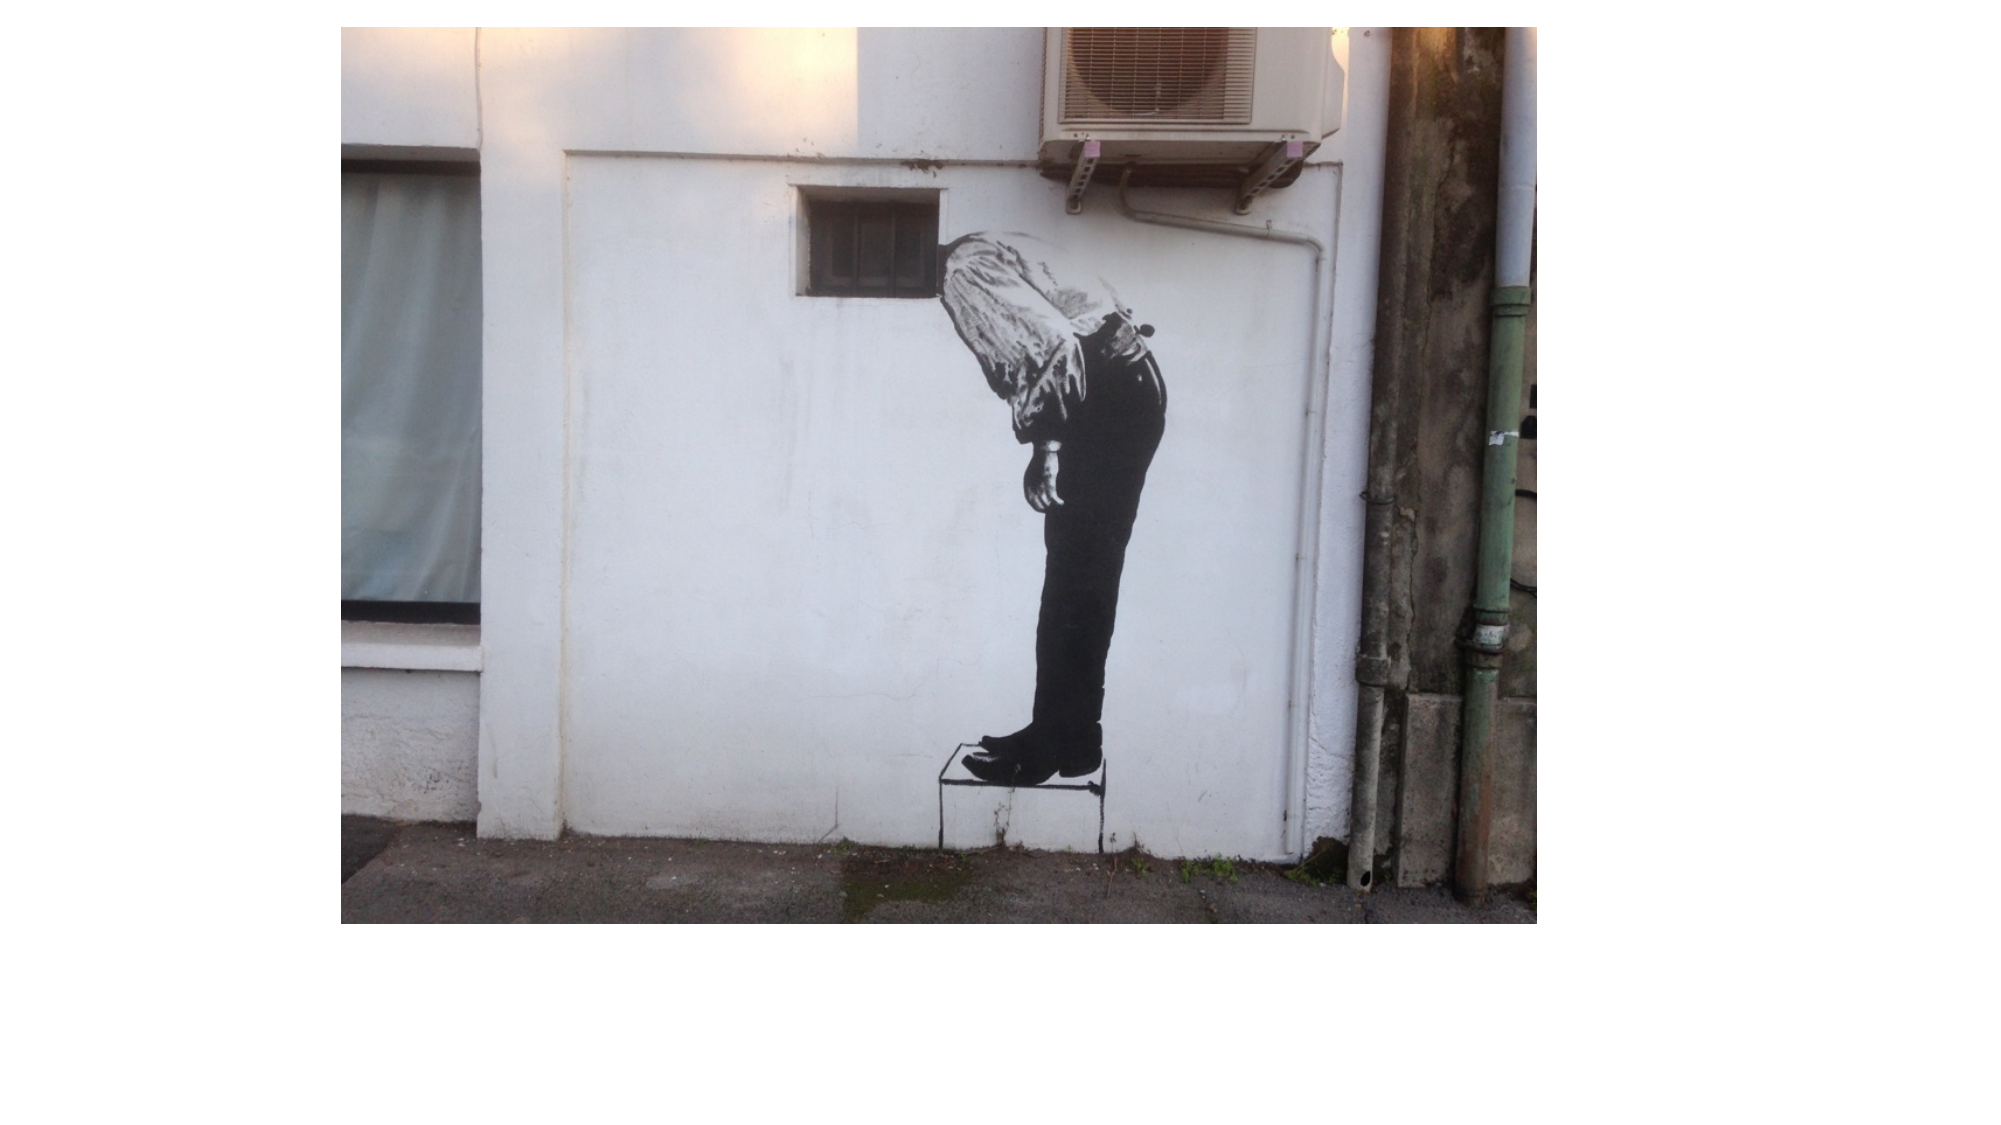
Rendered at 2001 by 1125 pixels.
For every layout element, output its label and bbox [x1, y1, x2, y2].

picture [341, 27, 1537, 924]
